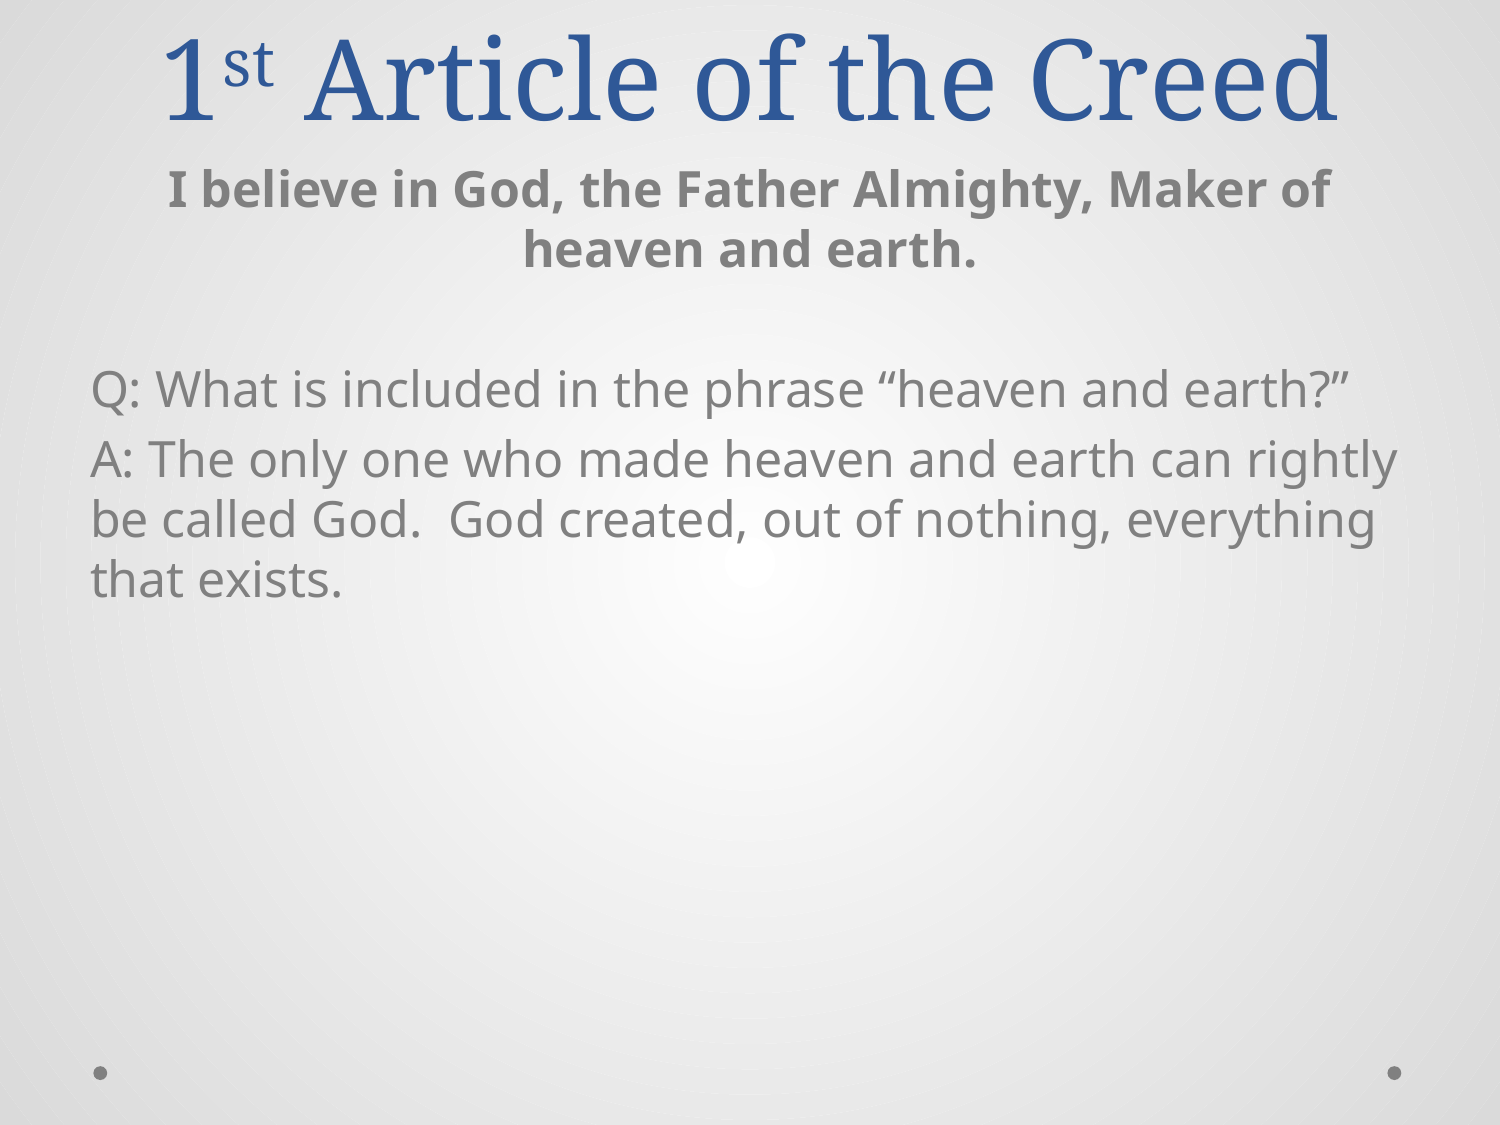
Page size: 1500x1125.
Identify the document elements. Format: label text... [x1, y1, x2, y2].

title 1st Article of the Creed [75, 0, 1425, 149]
list I believe in God, the Father Almighty, Maker of heaven and earth. Q: What is included in the phrase “heaven and earth?” A: The only one who made heaven and earth can rightly be called God. God created, out of nothing, everything that exists. [75, 149, 1425, 1092]
